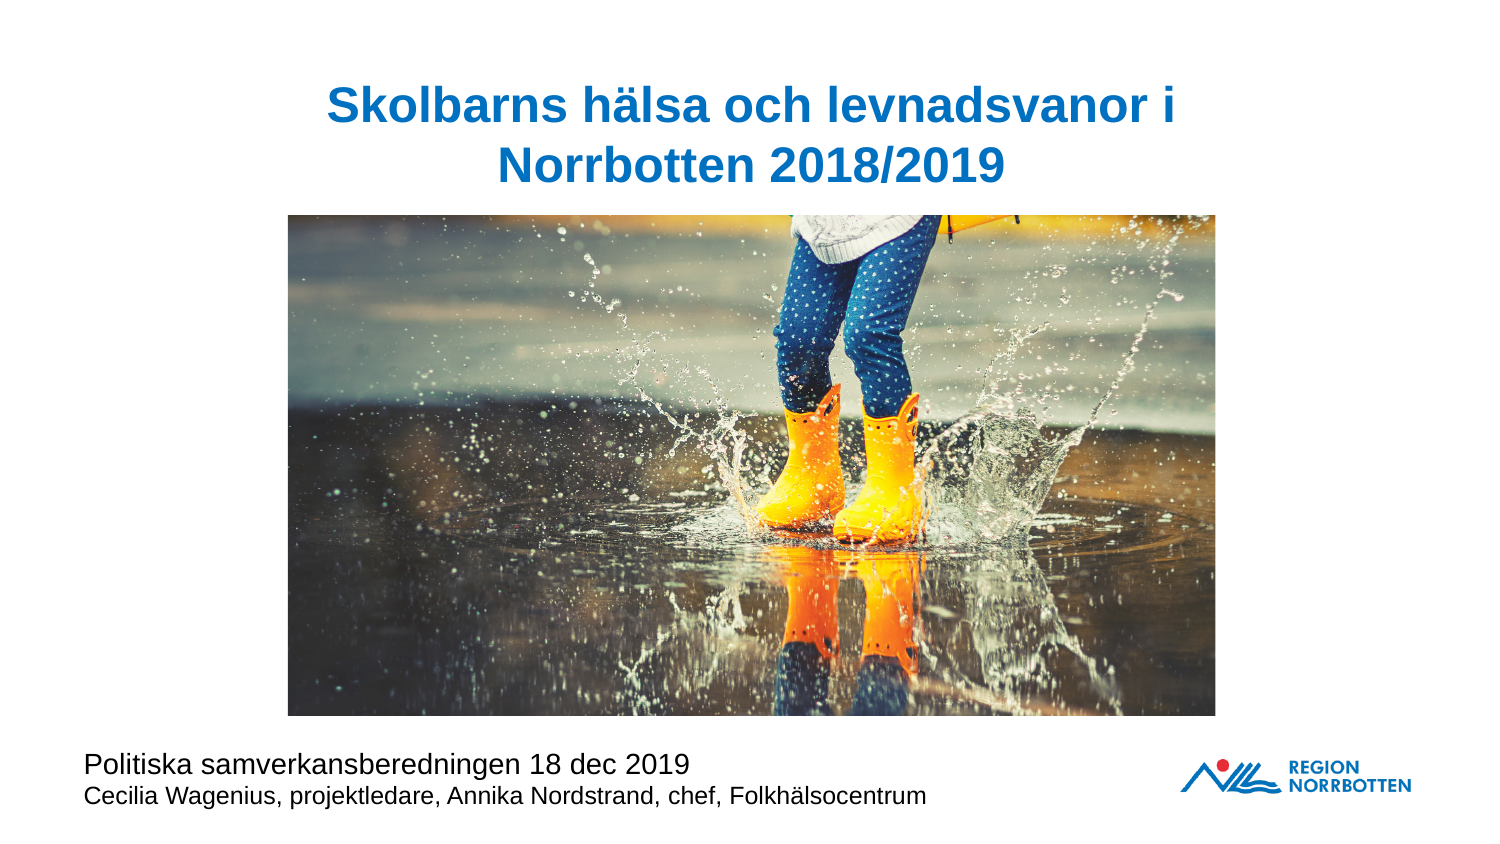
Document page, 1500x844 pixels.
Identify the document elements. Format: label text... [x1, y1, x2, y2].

title Skolbarns hälsa och levnadsvanor i Norrbotten 2018/2019 [261, 63, 1242, 200]
text_box Politiska samverkansberedningen 18 dec 2019 Cecilia Wagenius, projektledare, Annika Nordstrand, chef, Folkhälsocentrum [68, 737, 944, 818]
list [287, 215, 1216, 717]
picture [1170, 749, 1423, 803]
